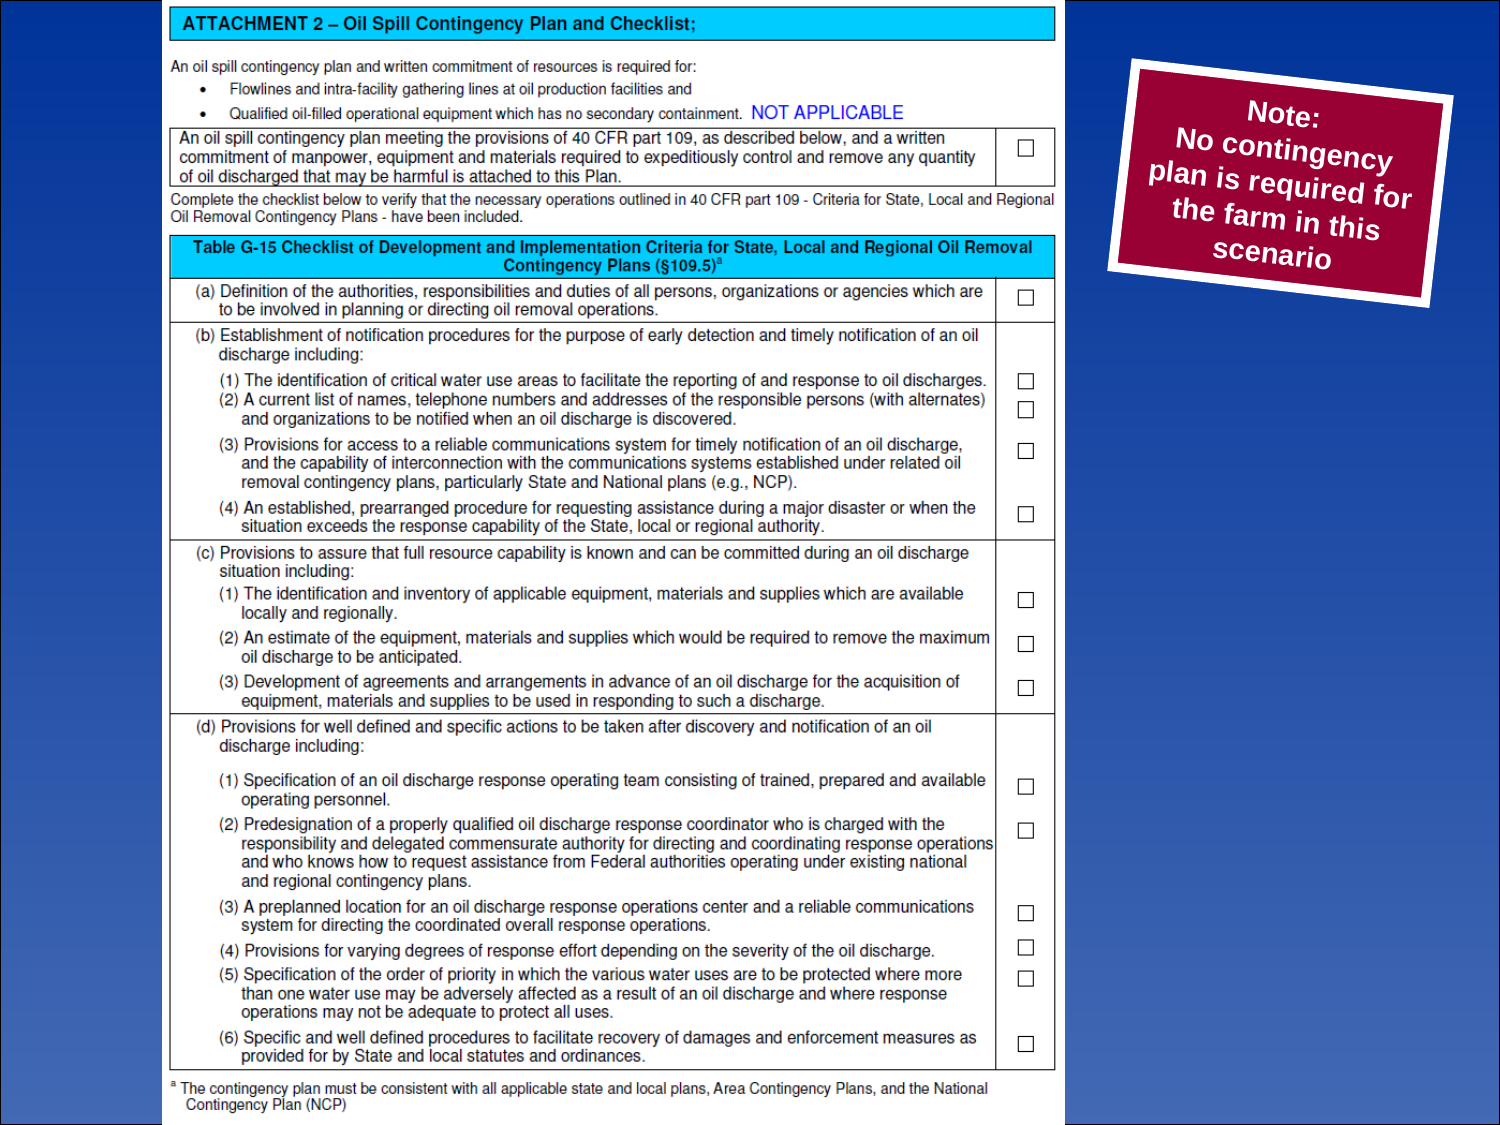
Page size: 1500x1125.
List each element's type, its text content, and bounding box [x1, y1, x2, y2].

text_box Note: No contingency plan is required for the farm in this scenario [1112, 63, 1449, 303]
picture [162, 0, 1065, 1125]
